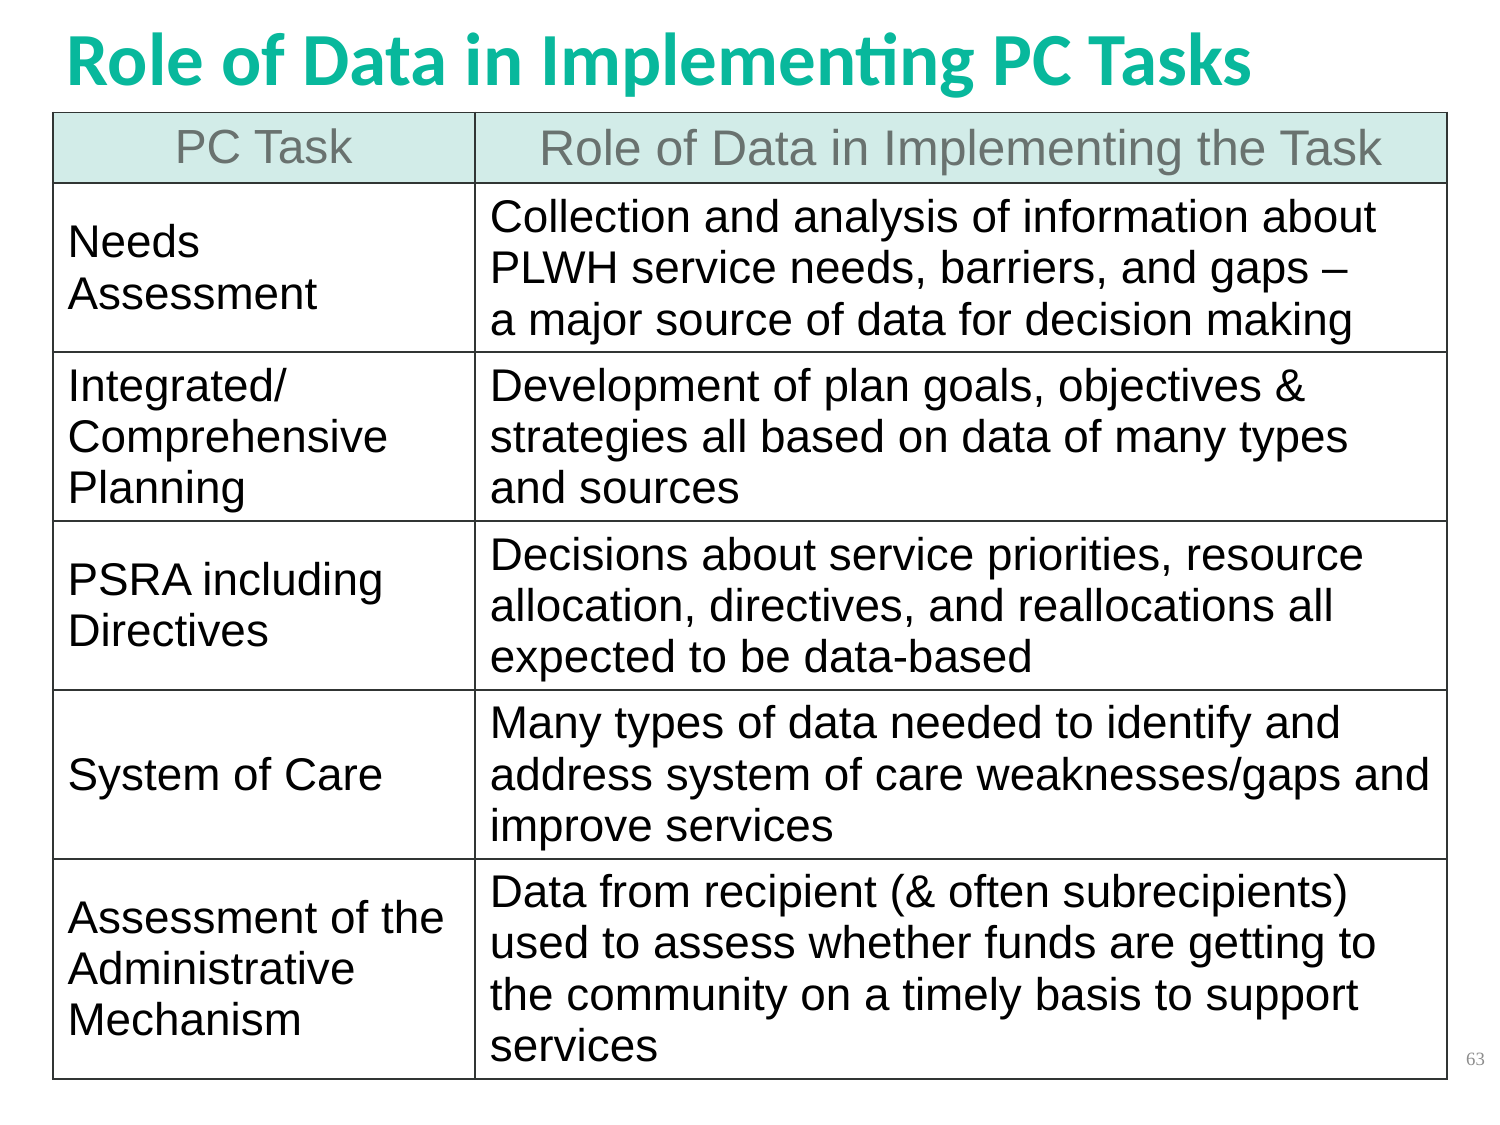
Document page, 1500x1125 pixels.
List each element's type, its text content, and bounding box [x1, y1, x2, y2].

table_cell Data from recipient (& often subrecipients) used to assess whether funds are getting to the community on a timely basis to support services [476, 860, 1446, 1078]
table_cell Development of plan goals, objectives & strategies all based on data of many types and sources [476, 353, 1446, 520]
text_box Role of Data in Implementing PC Tasks Data in Implementing PC Tasks [51, 18, 1402, 112]
table_cell Many types of data needed to identify and address system of care weaknesses/gaps and improve services [476, 691, 1446, 858]
table_cell Assessment of the Administrative Mechanism [54, 860, 474, 1078]
table_header Role of Data in Implementing the Task [476, 113, 1446, 182]
table_cell Decisions about service priorities, resource allocation, directives, and reallocations all expected to be data-based [476, 522, 1446, 689]
table_header PC Task [54, 113, 474, 182]
table_cell System of Care [54, 691, 474, 858]
table_cell PSRA including Directives [54, 522, 474, 689]
text_box 63 [1162, 1027, 1500, 1088]
table_cell Collection and analysis of information about PLWH service needs, barriers, and gaps – a major source of data for decision making [476, 184, 1446, 351]
table_cell Needs Assessment [54, 184, 474, 351]
table_cell Integrated/ Comprehensive Planning [54, 353, 474, 520]
